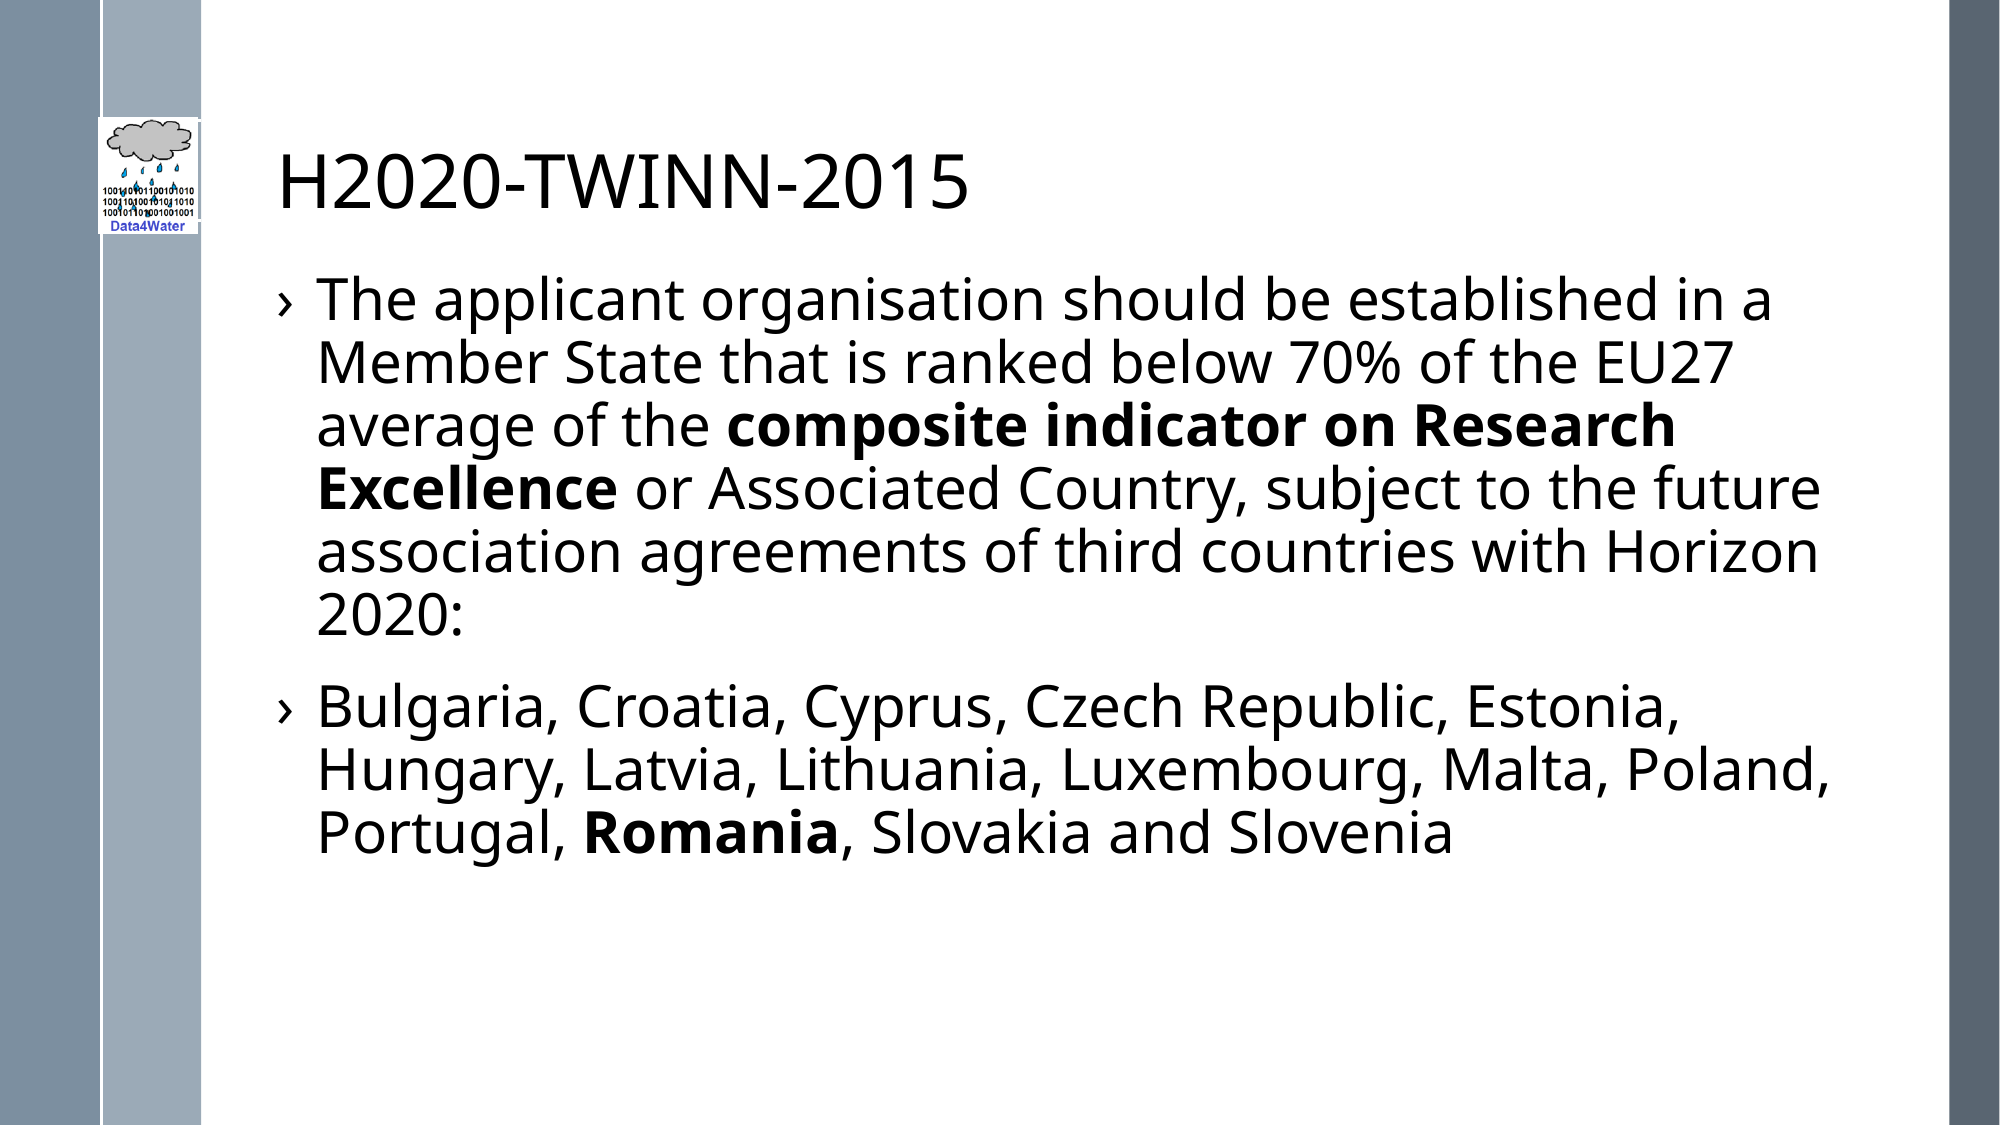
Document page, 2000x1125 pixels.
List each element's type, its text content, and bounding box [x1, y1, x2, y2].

picture [98, 117, 198, 234]
title H2020-TWINN-2015 [261, 29, 1867, 233]
list The applicant organisation should be established in a Member State that is ranked below 70% of the EU27 average of the composite indicator on Research Excellence or Associated Country, subject to the future association agreements of third countries with Horizon 2020: Bulgaria, Croatia, Cyprus, Czech Republic, Estonia, Hungary, Latvia, Lithuania, Luxembourg, Malta, Poland, Portugal, Romania, Slovakia and Slovenia [261, 262, 1867, 1013]
